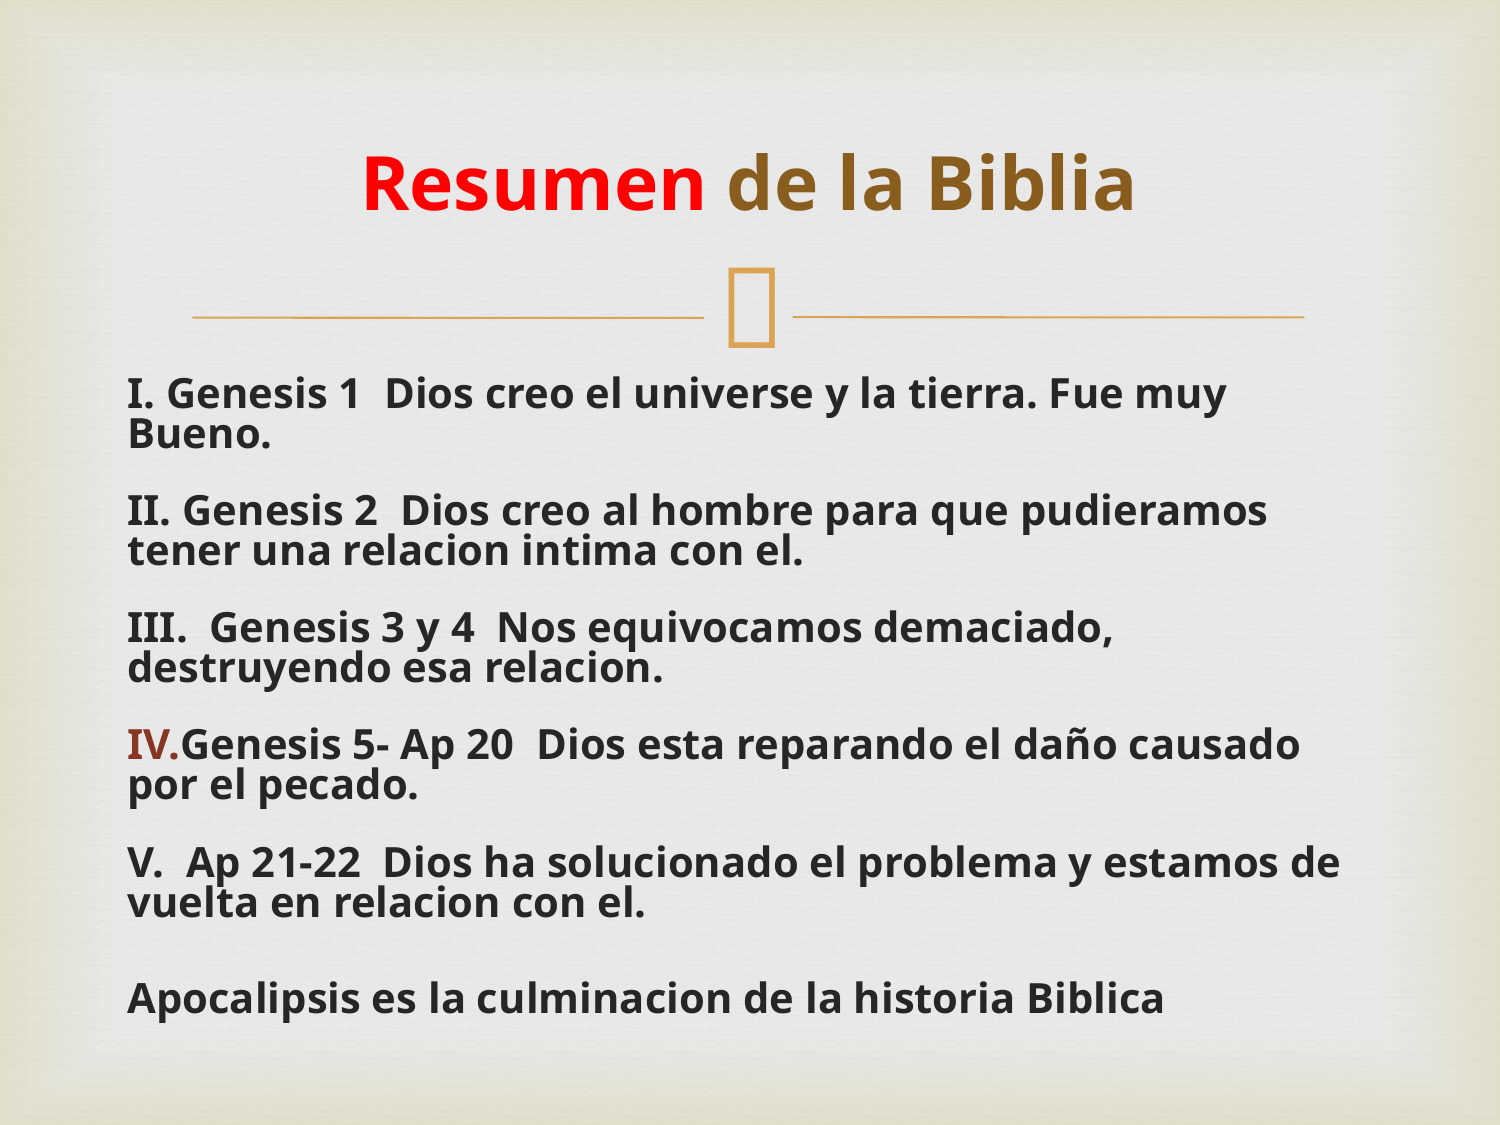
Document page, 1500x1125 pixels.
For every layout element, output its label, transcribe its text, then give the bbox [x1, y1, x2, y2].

picture [0, 0, 1500, 1125]
title Resumen de la Biblia [113, 93, 1386, 267]
list I. Genesis 1 Dios creo el universe y la tierra. Fue muy Bueno. II. Genesis 2 Dios creo al hombre para que pudieramos tener una relacion intima con el. III. Genesis 3 y 4 Nos equivocamos demaciado, destruyendo esa relacion. Genesis 5- Ap 20 Dios esta reparando el daño causado por el pecado. V. Ap 21-22 Dios ha solucionado el problema y estamos de vuelta en relacion con el. Apocalipsis es la culminacion de la historia Biblica [112, 368, 1386, 1075]
